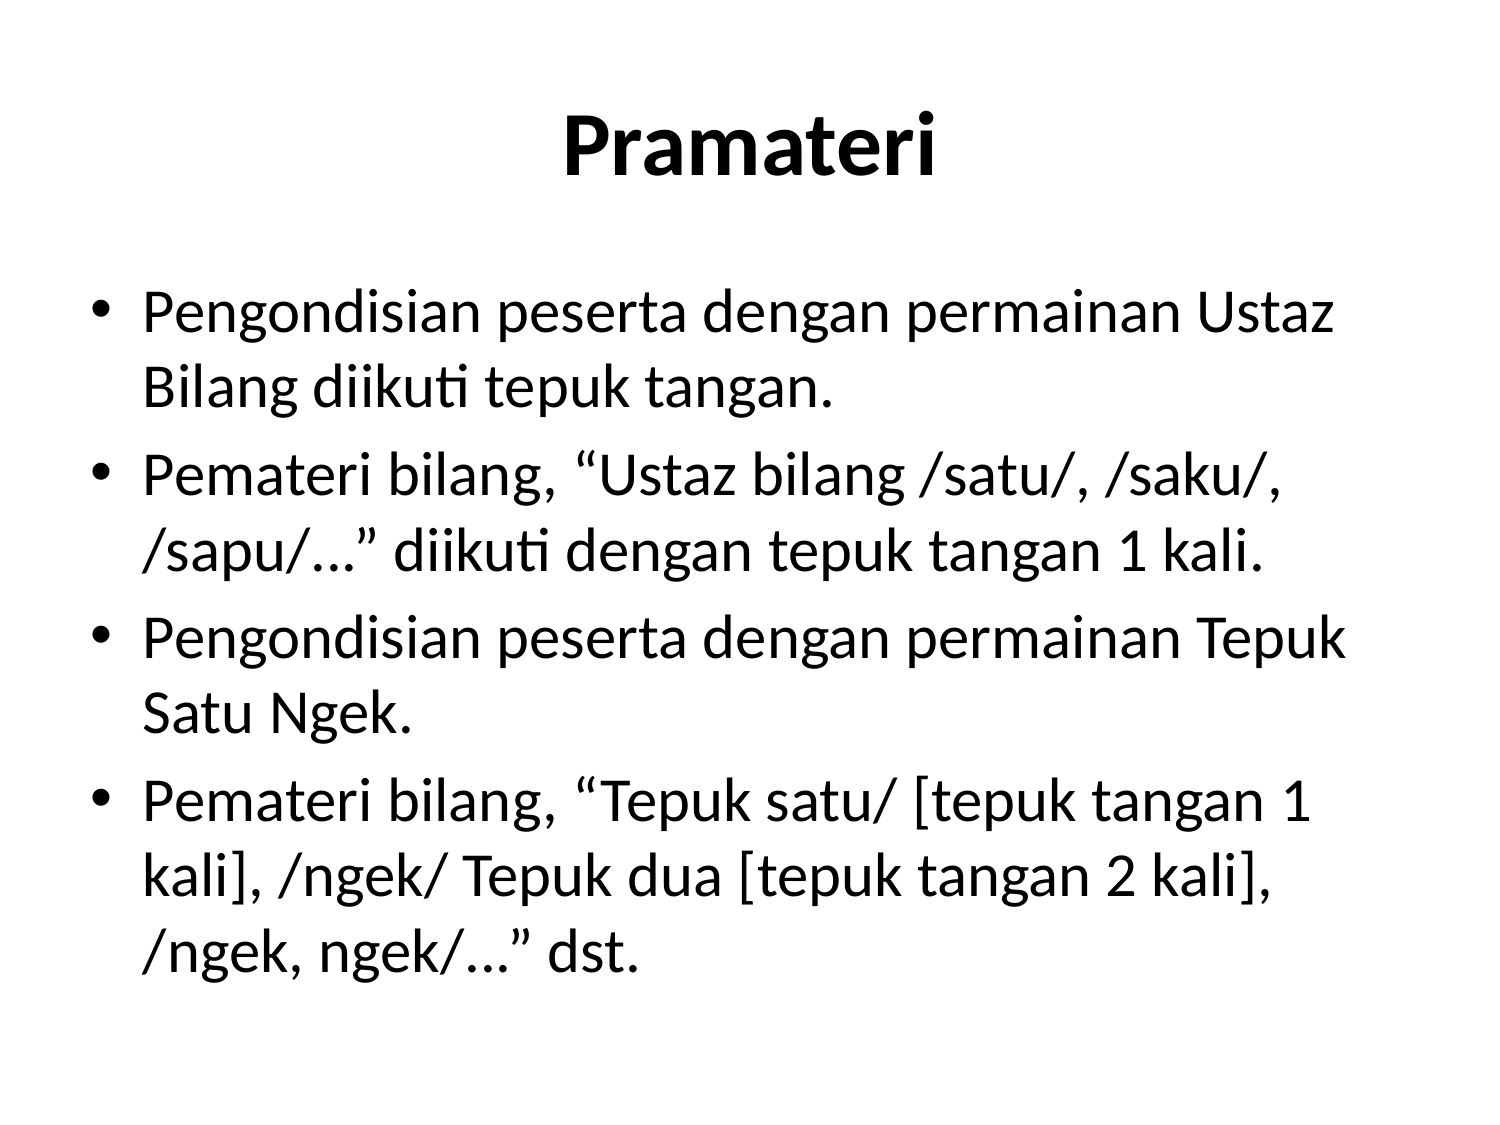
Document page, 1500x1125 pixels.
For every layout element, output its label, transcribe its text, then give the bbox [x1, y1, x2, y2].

list Pengondisian peserta dengan permainan Ustaz Bilang diikuti tepuk tangan. Pemateri bilang, “Ustaz bilang /satu/, /saku/, /sapu/...” diikuti dengan tepuk tangan 1 kali. Pengondisian peserta dengan permainan Tepuk Satu Ngek. Pemateri bilang, “Tepuk satu/ [tepuk tangan 1 kali], /ngek/ Tepuk dua [tepuk tangan 2 kali], /ngek, ngek/...” dst. [75, 262, 1425, 1005]
title Pramateri [75, 45, 1425, 233]
